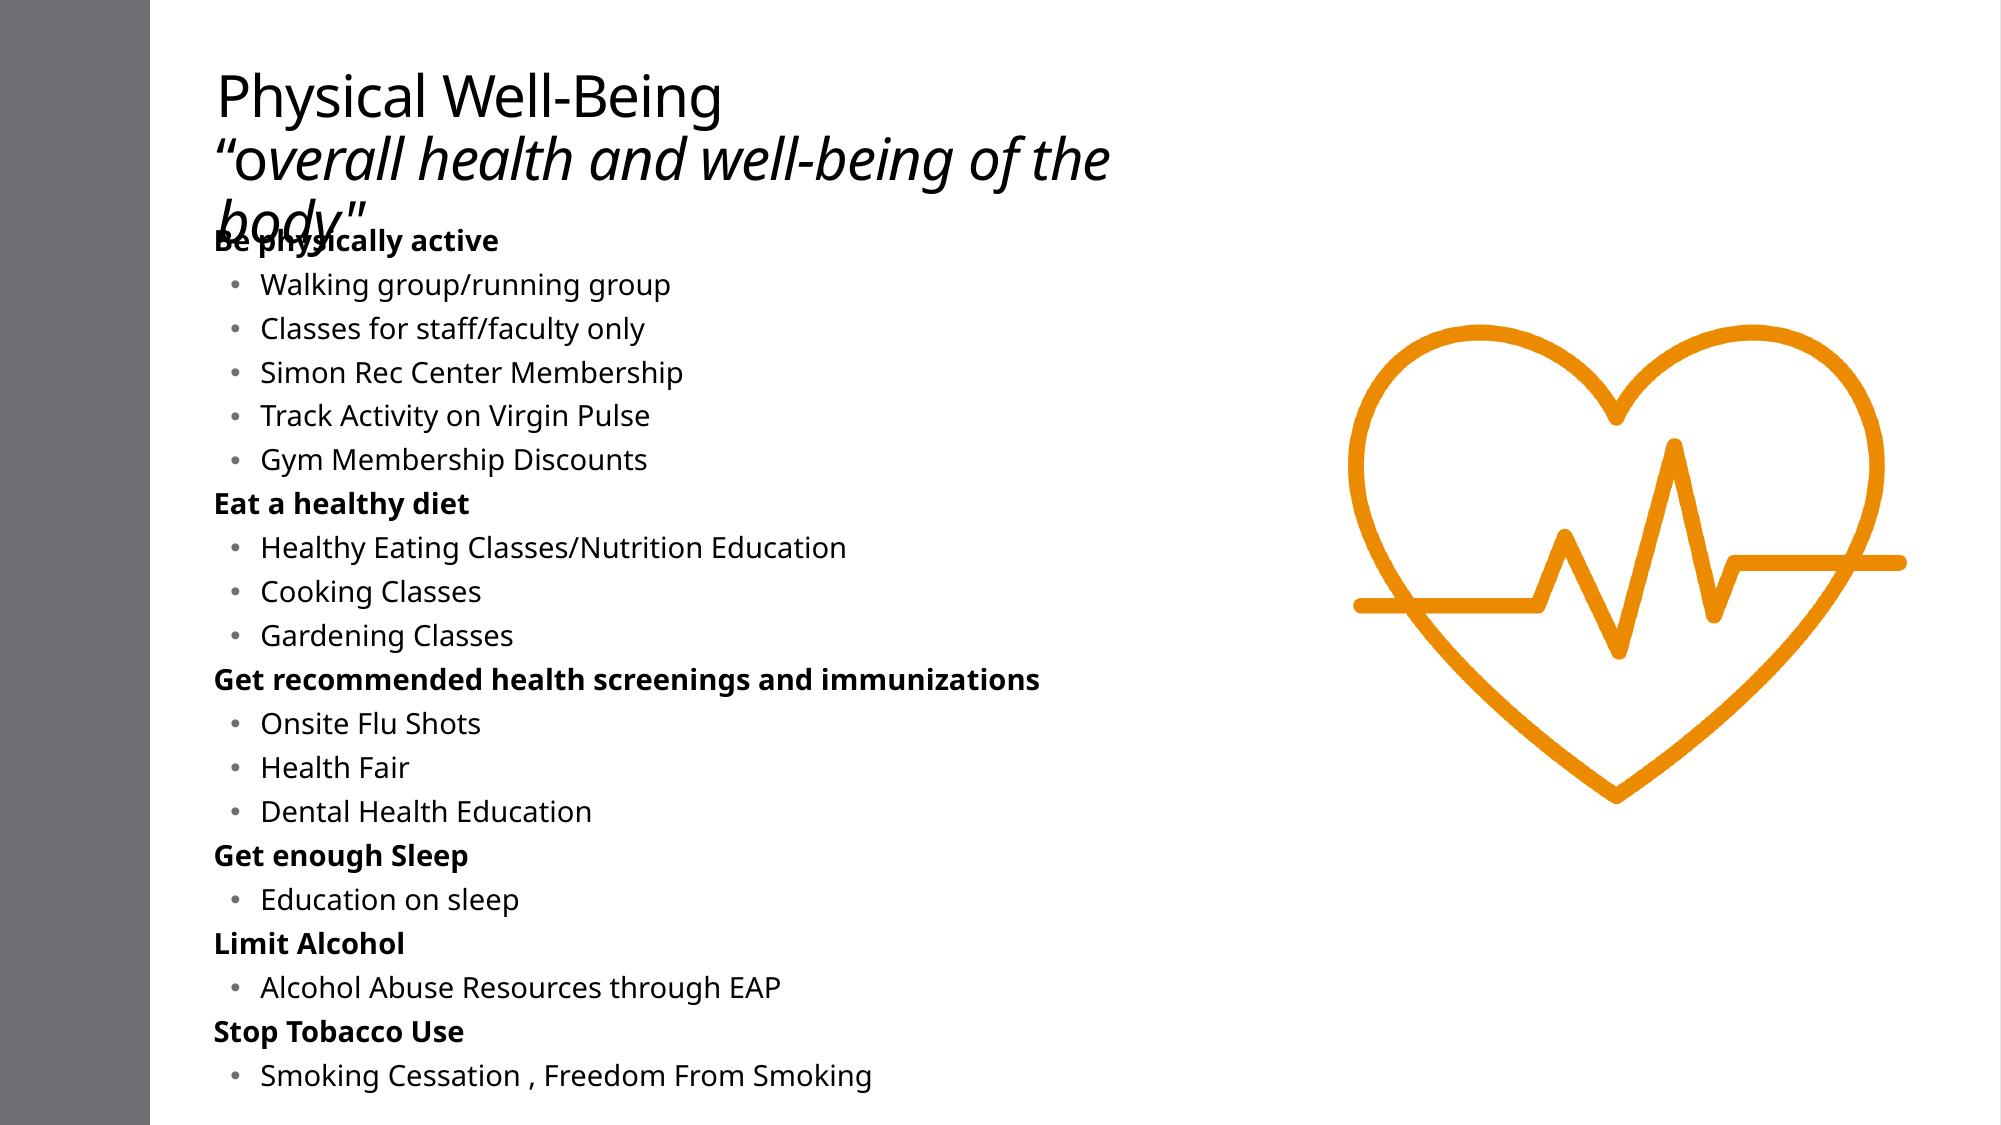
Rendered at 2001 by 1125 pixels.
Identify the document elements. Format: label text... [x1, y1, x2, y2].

title Physical Well-Being “overall health and well-being of the body" [201, 60, 1186, 218]
text_box Be physically active Walking group/running group Classes for staff/faculty only Simon Rec Center Membership Track Activity on Virgin Pulse Gym Membership Discounts Eat a healthy diet Healthy Eating Classes/Nutrition Education Cooking Classes Gardening Classes Get recommended health screenings and immunizations Onsite Flu Shots Health Fair Dental Health Education Get enough Sleep Education on sleep Limit Alcohol Alcohol Abuse Resources through EAP Stop Tobacco Use Smoking Cessation , Freedom From Smoking [198, 218, 1186, 1088]
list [1236, 0, 2000, 1125]
text_box [0, 0, 151, 1125]
